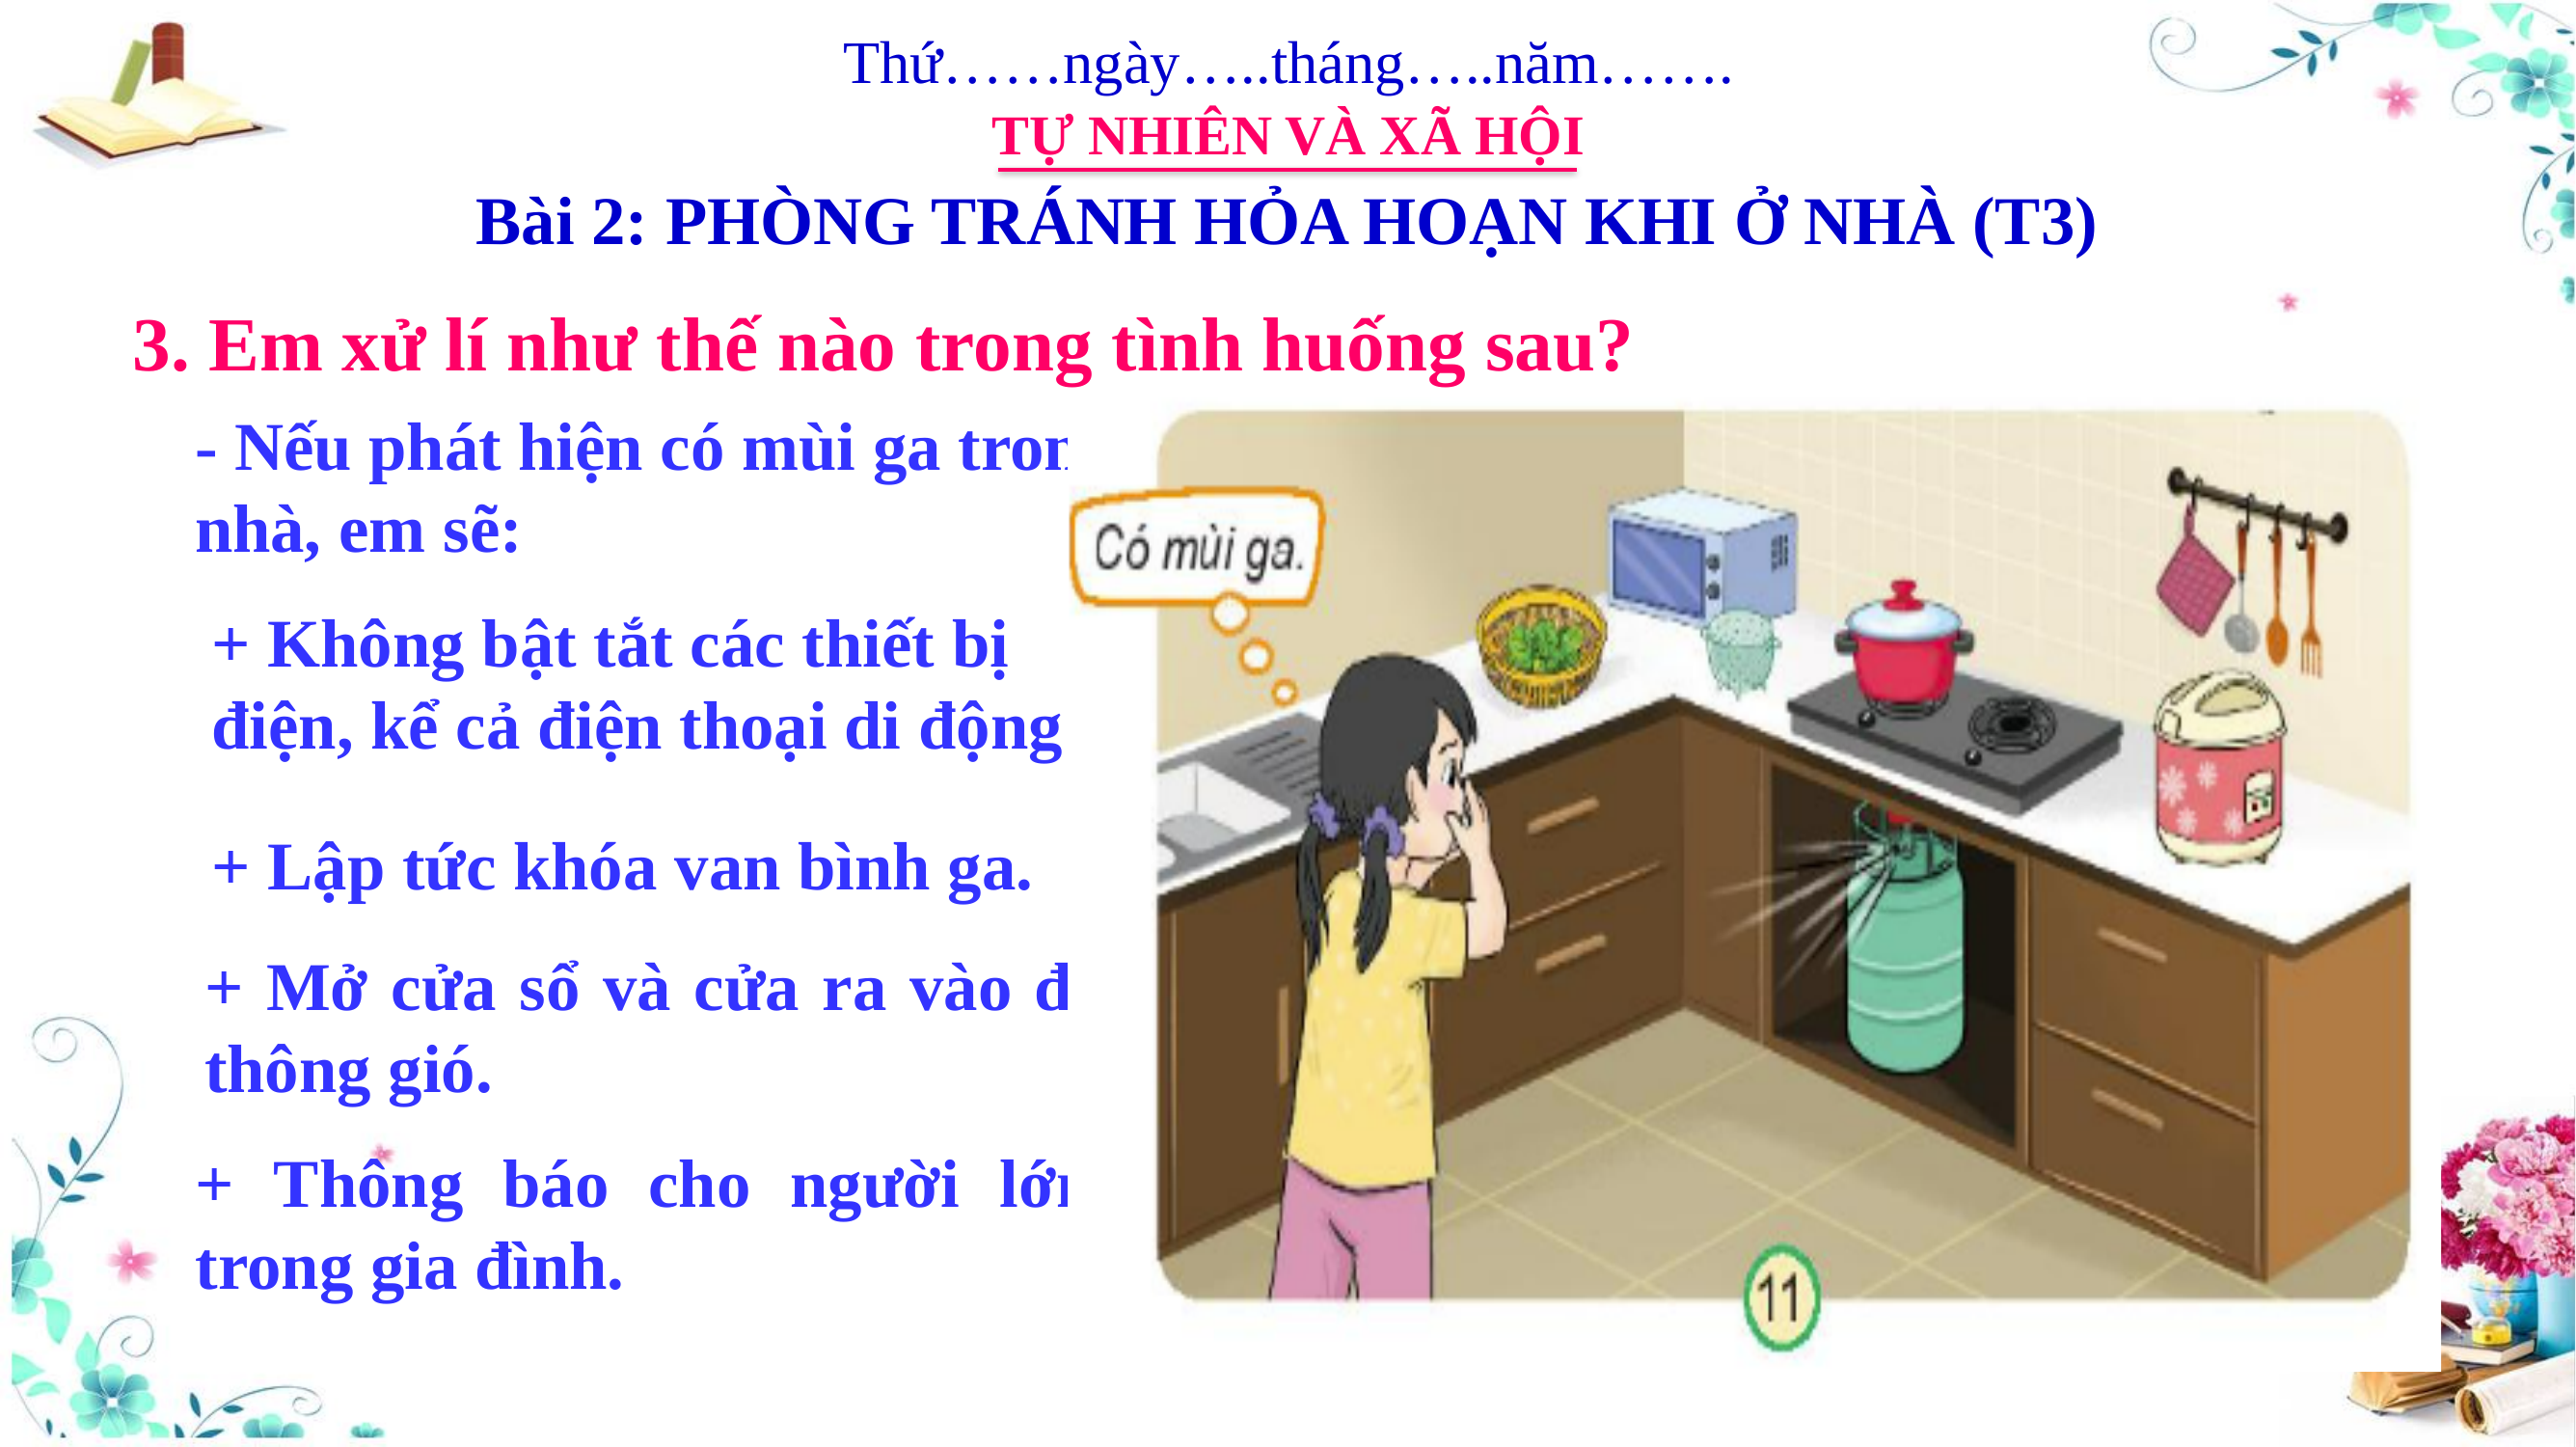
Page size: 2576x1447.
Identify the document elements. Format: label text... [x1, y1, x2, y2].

picture [0, 0, 2576, 1447]
text_box + Thông báo cho người lớn trong gia đình. [180, 1132, 1062, 1310]
text_box Bài 2: PHÒNG TRÁNH HỎA HOẠN KHI Ở NHÀ (T3) [425, 165, 2150, 270]
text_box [824, 15, 1755, 175]
text_box + Không bật tắt các thiết bị điện, kể cả điện thoại di động [197, 591, 1062, 771]
text_box + Lập tức khóa van bình ga. [197, 813, 1062, 911]
text_box - Nếu phát hiện có mùi ga trong nhà, em sẽ: [180, 395, 1065, 573]
text_box 3. Em xử lí như thế nào trong tình huống sau? [118, 287, 2120, 394]
text_box + Mở cửa sổ và cửa ra vào để thông gió. [190, 935, 1062, 1114]
